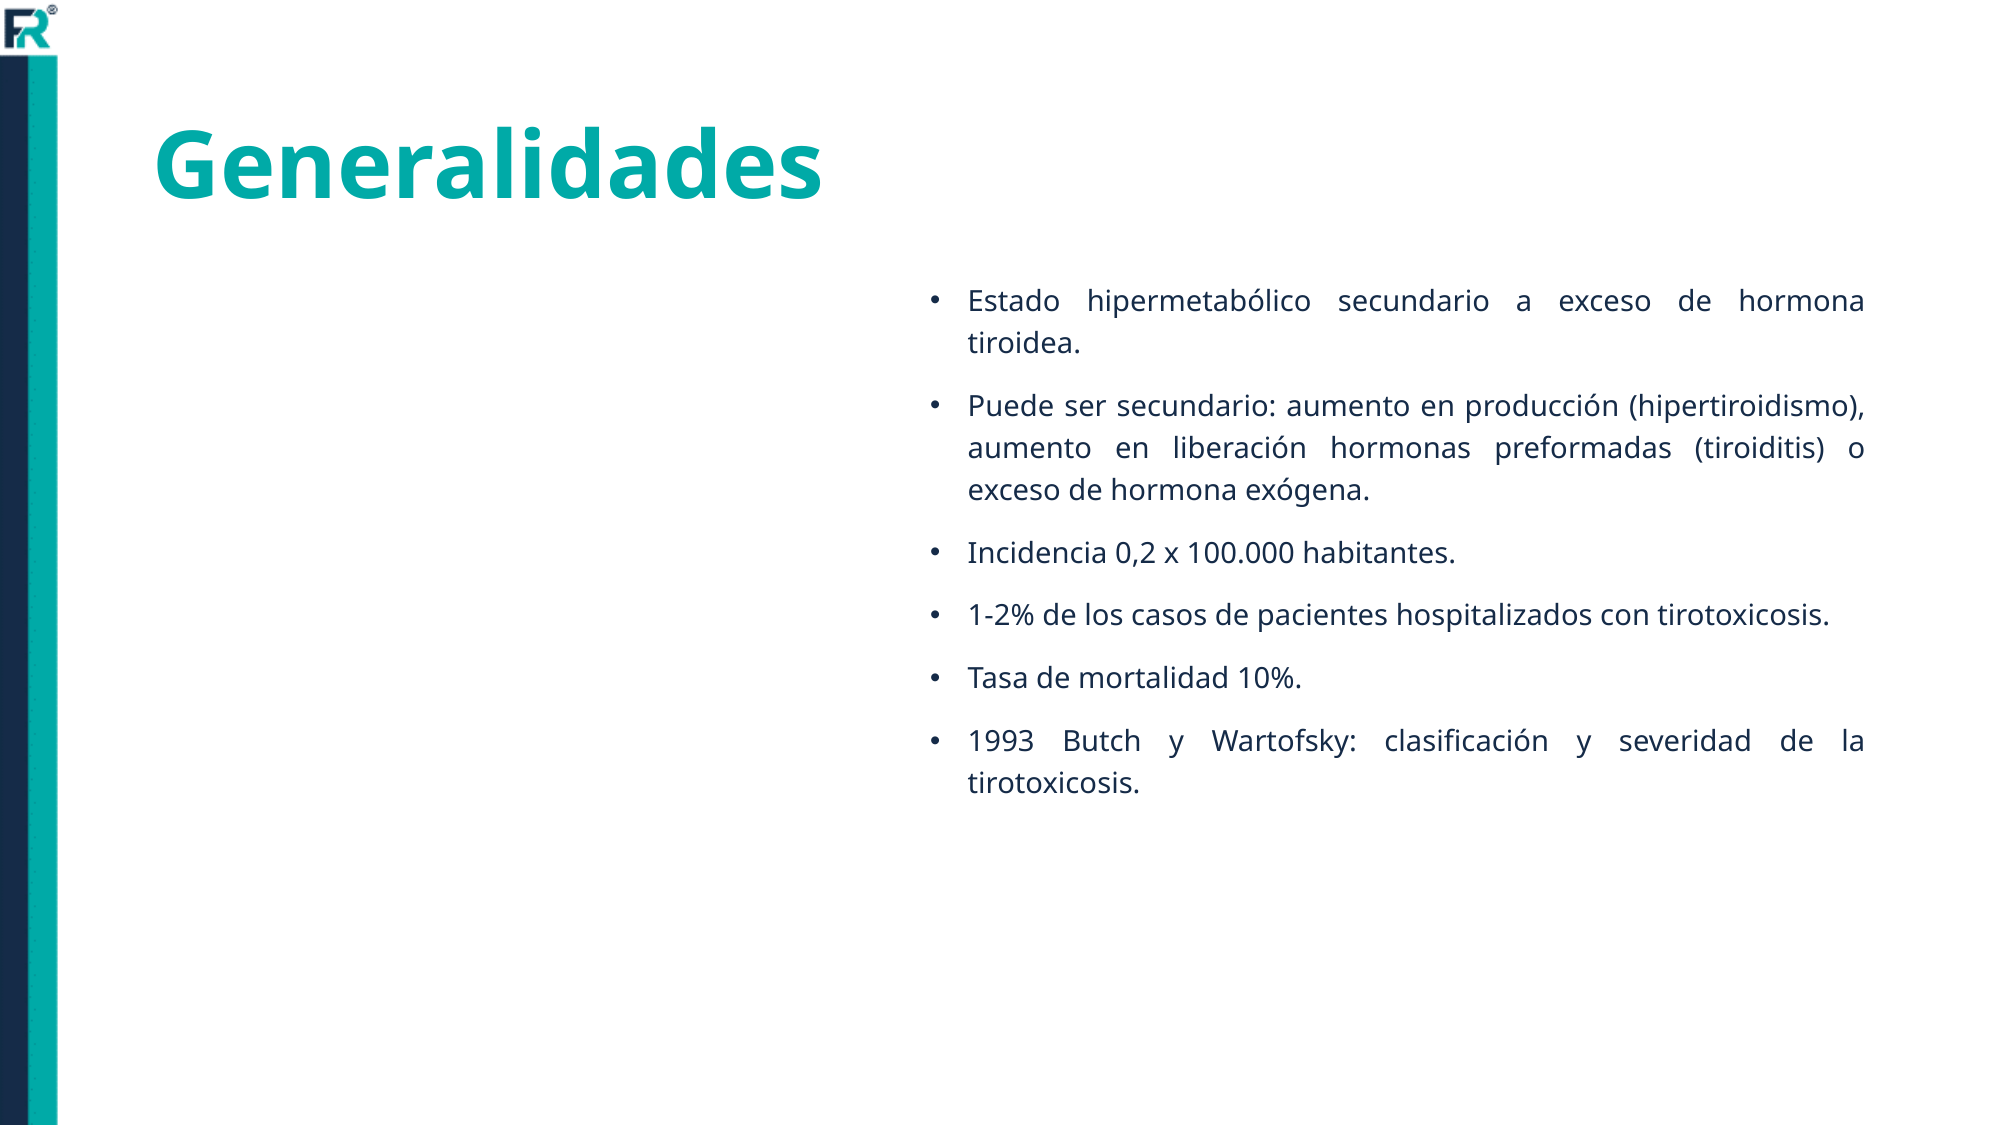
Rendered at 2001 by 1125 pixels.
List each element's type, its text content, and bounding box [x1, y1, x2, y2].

title Generalidades [137, 59, 1863, 278]
list Estado hipermetabólico secundario a exceso de hormona tiroidea. Puede ser secundario: aumento en producción (hipertiroidismo), aumento en liberación hormonas preformadas (tiroiditis) o exceso de hormona exógena. Incidencia 0,2 x 100.000 habitantes. 1-2% de los casos de pacientes hospitalizados con tirotoxicosis. Tasa de mortalidad 10%. 1993 Butch y Wartofsky: clasificación y severidad de la tirotoxicosis. [915, 267, 1882, 858]
picture [0, 0, 2001, 1125]
